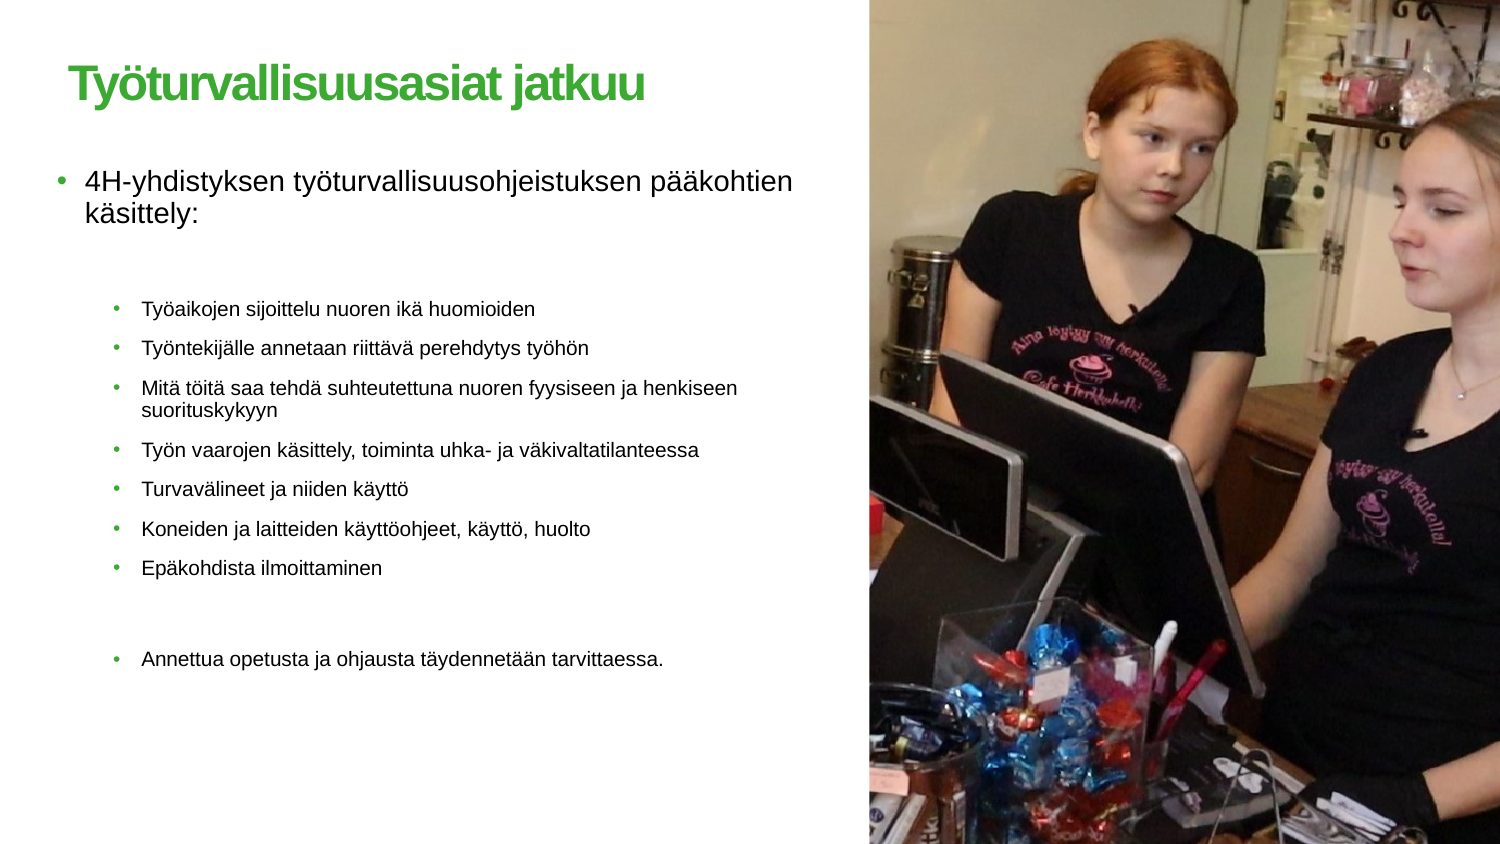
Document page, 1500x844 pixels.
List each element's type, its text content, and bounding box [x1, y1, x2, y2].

list 4H-yhdistyksen työturvallisuusohjeistuksen pääkohtien käsittely: Työaikojen sijoittelu nuoren ikä huomioiden Työntekijälle annetaan riittävä perehdytys työhön Mitä töitä saa tehdä suhteutettuna nuoren fyysiseen ja henkiseen suorituskykyyn Työn vaarojen käsittely, toiminta uhka- ja väkivaltatilanteessa Turvavälineet ja niiden käyttö Koneiden ja laitteiden käyttöohjeet, käyttö, huolto Epäkohdista ilmoittaminen Annettua opetusta ja ohjausta täydennetään tarvittaessa. [41, 158, 817, 812]
picture [869, 0, 1500, 844]
title Työturvallisuusasiat jatkuu [52, 18, 817, 150]
